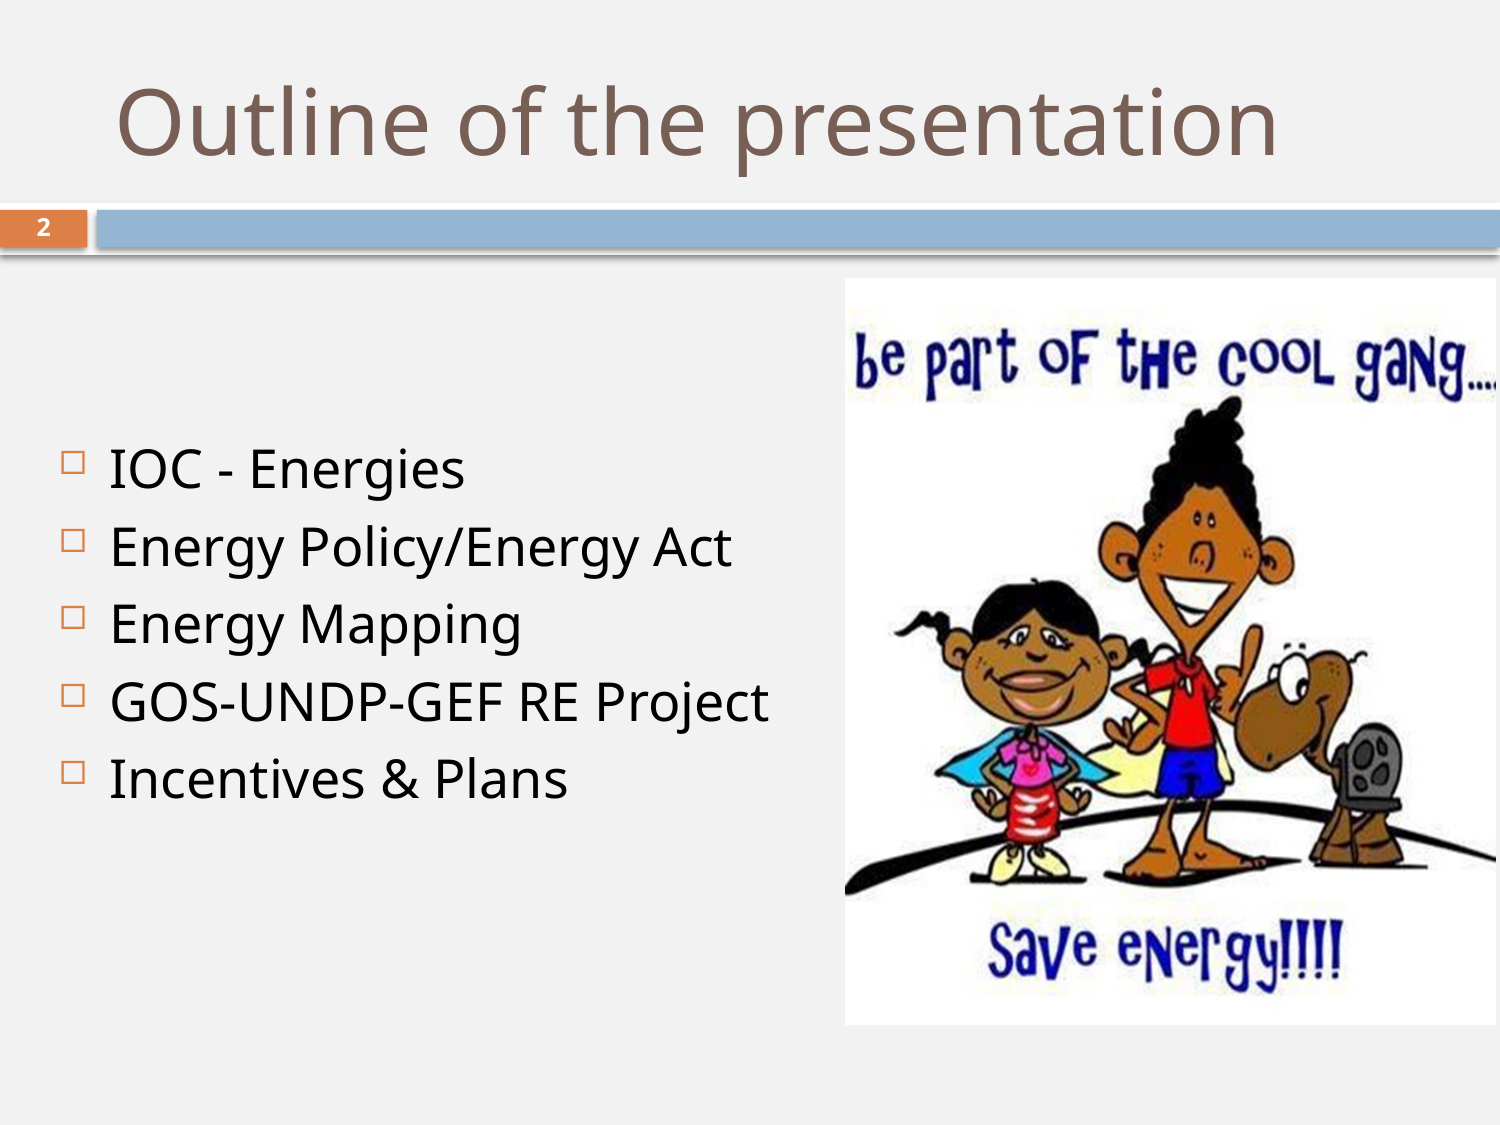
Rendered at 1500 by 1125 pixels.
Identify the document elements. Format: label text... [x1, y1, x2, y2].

title Outline of the presentation [99, 37, 1438, 200]
slide_number 2 [0, 208, 88, 249]
picture [845, 278, 1497, 1026]
list IOC - Energies Energy Policy/Energy Act Energy Mapping GOS-UNDP-GEF RE Project Incentives & Plans [43, 350, 800, 825]
